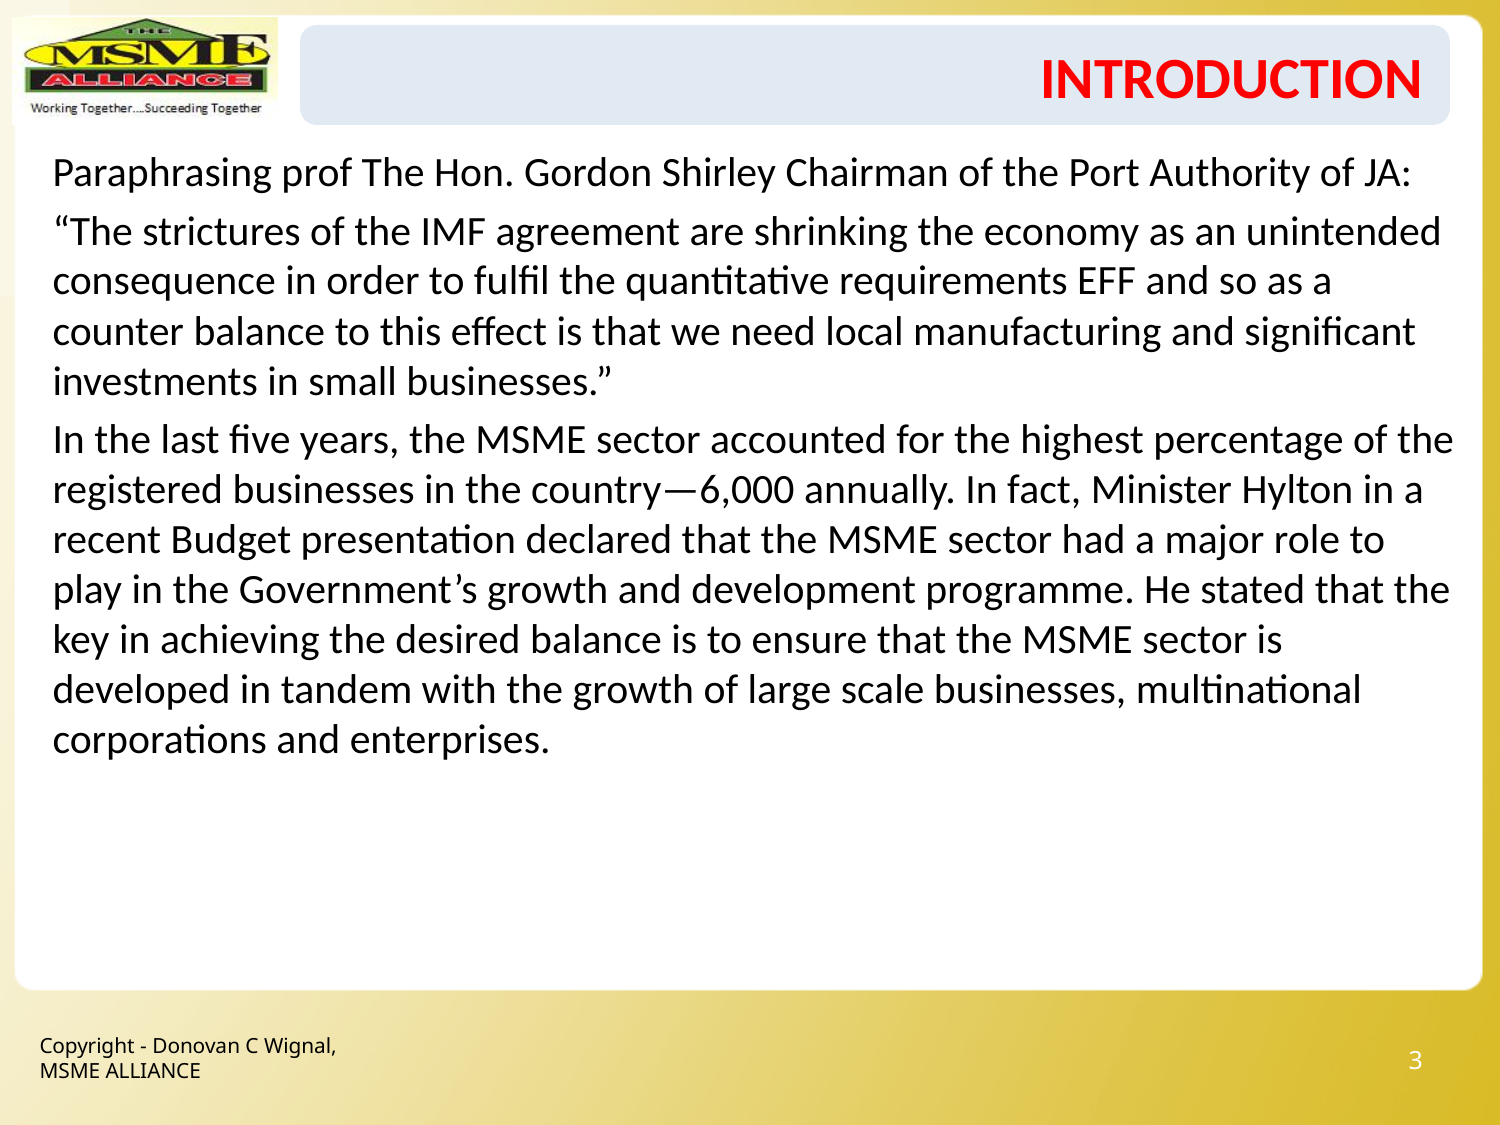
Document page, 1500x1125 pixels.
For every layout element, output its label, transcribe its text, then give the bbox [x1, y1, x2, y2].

text_box [297, 22, 1453, 128]
title introduction [424, 37, 1438, 113]
picture [0, 0, 1500, 1125]
list Paraphrasing prof The Hon. Gordon Shirley Chairman of the Port Authority of JA: “The strictures of the IMF agreement are shrinking the economy as an unintended consequence in order to fulfil the quantitative requirements EFF and so as a counter balance to this effect is that we need local manufacturing and significant investments in small businesses.” In the last five years, the MSME sector accounted for the highest percentage of the registered businesses in the country—6,000 annually. In fact, Minister Hylton in a recent Budget presentation declared that the MSME sector had a major role to play in the Government’s growth and development programme. He stated that the key in achieving the desired balance is to ensure that the MSME sector is developed in tandem with the growth of large scale businesses, multinational corporations and enterprises. [37, 137, 1476, 988]
